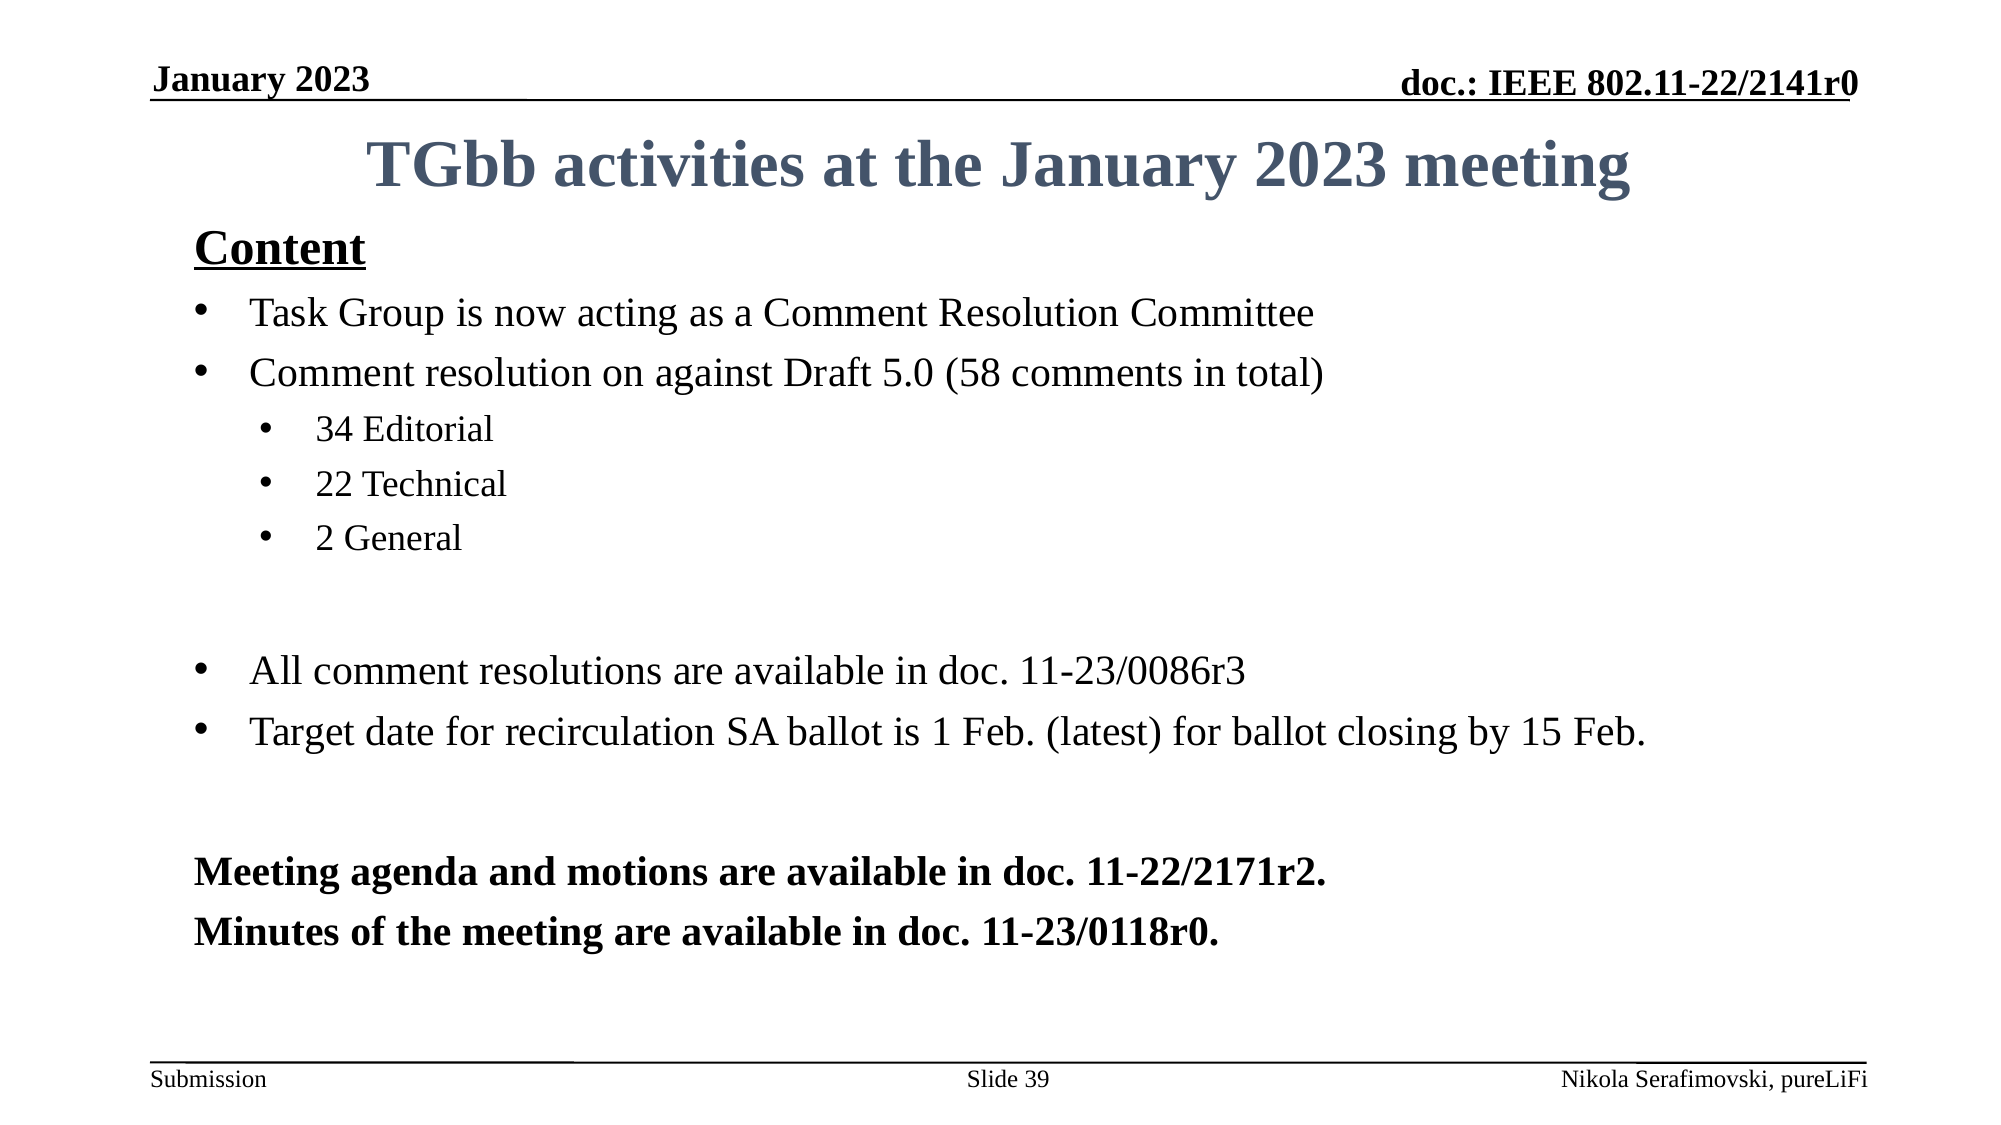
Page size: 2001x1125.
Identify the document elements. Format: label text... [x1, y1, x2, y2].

title TGbb activities at the January 2023 meeting [149, 112, 1850, 206]
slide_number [152, 54, 563, 100]
footer Nikola Serafimovski, pureLiFi [1171, 1061, 1869, 1093]
slide_number Slide 39 [950, 1061, 1067, 1123]
list Content Task Group is now acting as a Comment Resolution Committee Comment resolution on against Draft 5.0 (58 comments in total) 34 Editorial 22 Technical 2 General All comment resolutions are available in doc. 11-23/0086r3 Target date for recirculation SA ballot is 1 Feb. (latest) for ballot closing by 15 Feb. Meeting agenda and motions are available in doc. 11-22/2171r2. Minutes of the meeting are available in doc. 11-23/0118r0. [103, 206, 1934, 919]
